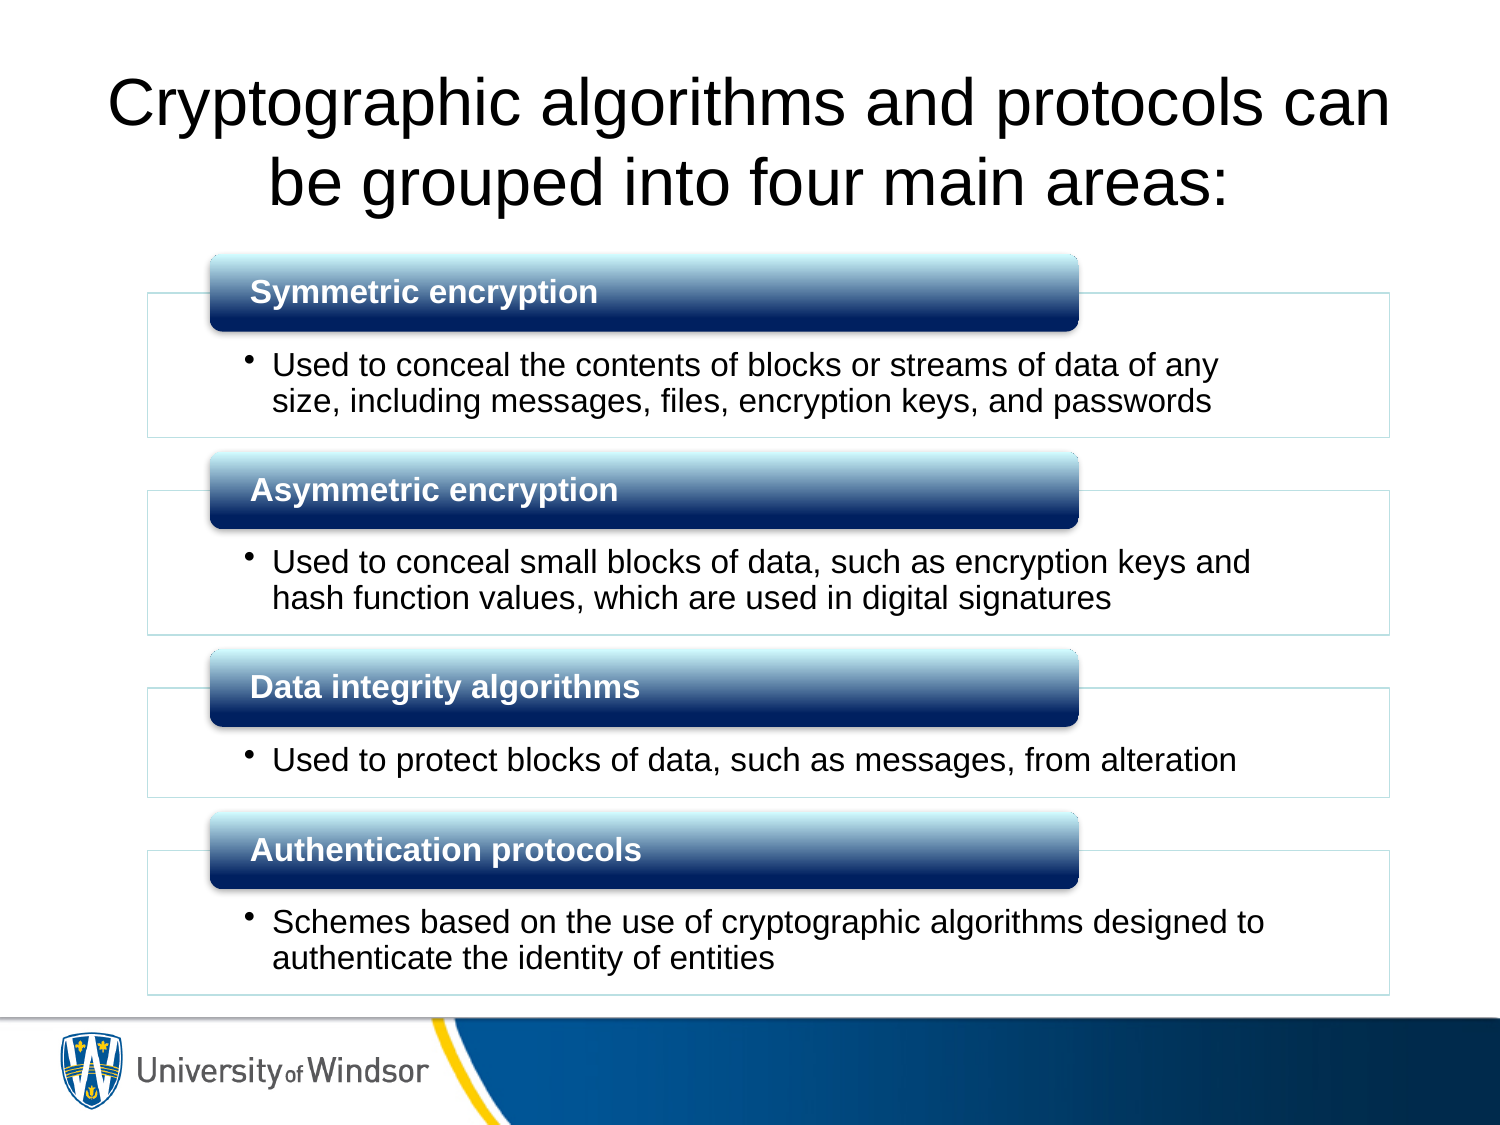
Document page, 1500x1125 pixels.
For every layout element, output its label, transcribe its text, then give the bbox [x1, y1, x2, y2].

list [147, 231, 1390, 1018]
title Cryptographic algorithms and protocols can be grouped into four main areas: [75, 45, 1425, 233]
picture [0, 1017, 1500, 1125]
